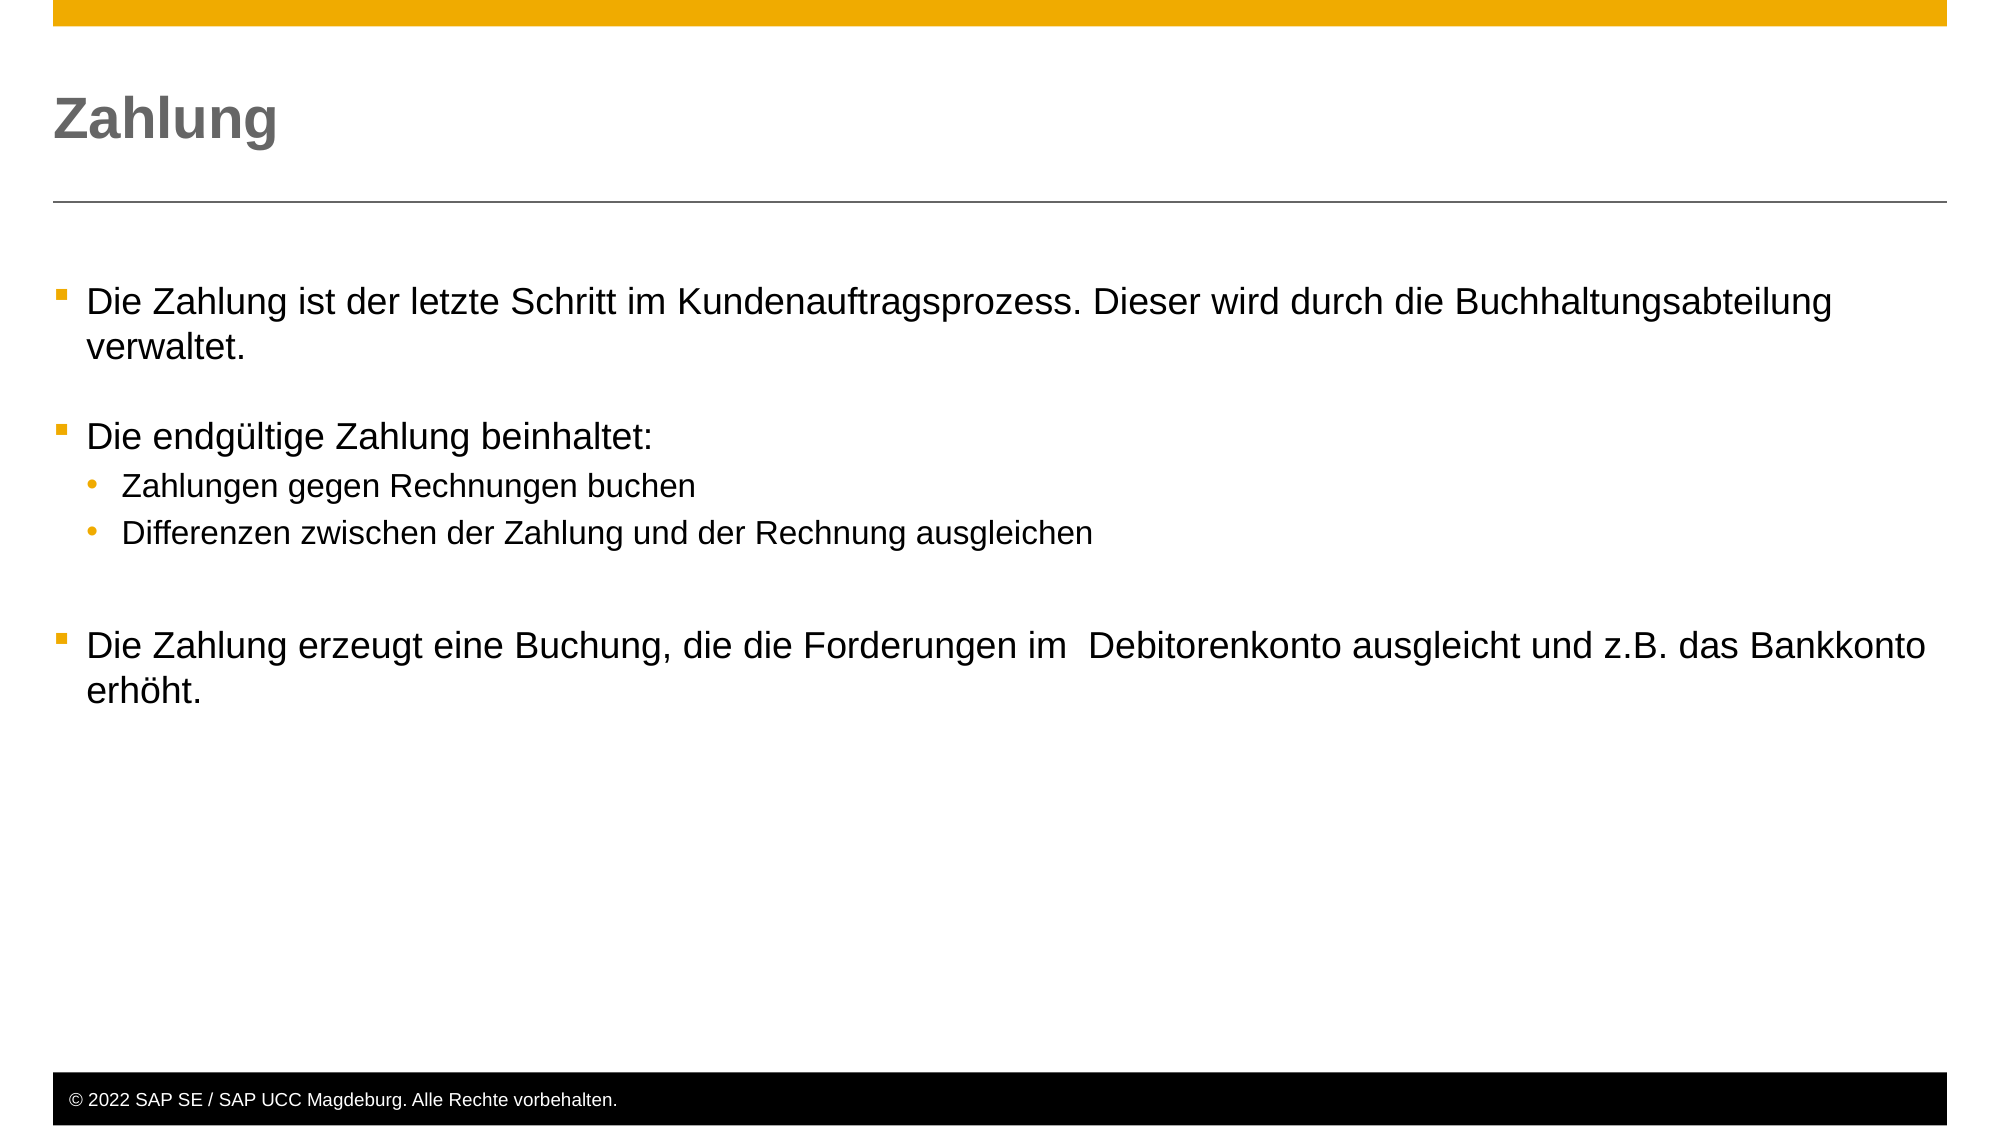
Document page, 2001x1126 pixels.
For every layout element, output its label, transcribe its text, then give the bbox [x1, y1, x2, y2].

list Die Zahlung ist der letzte Schritt im Kundenauftragsprozess. Dieser wird durch die Buchhaltungsabteilung verwaltet. Die endgültige Zahlung beinhaltet: Zahlungen gegen Rechnungen buchen Differenzen zwischen der Zahlung und der Rechnung ausgleichen Die Zahlung erzeugt eine Buchung, die die Forderungen im Debitorenkonto ausgleicht und z.B. das Bankkonto erhöht. [53, 277, 1947, 998]
title Zahlung [53, 53, 1947, 178]
